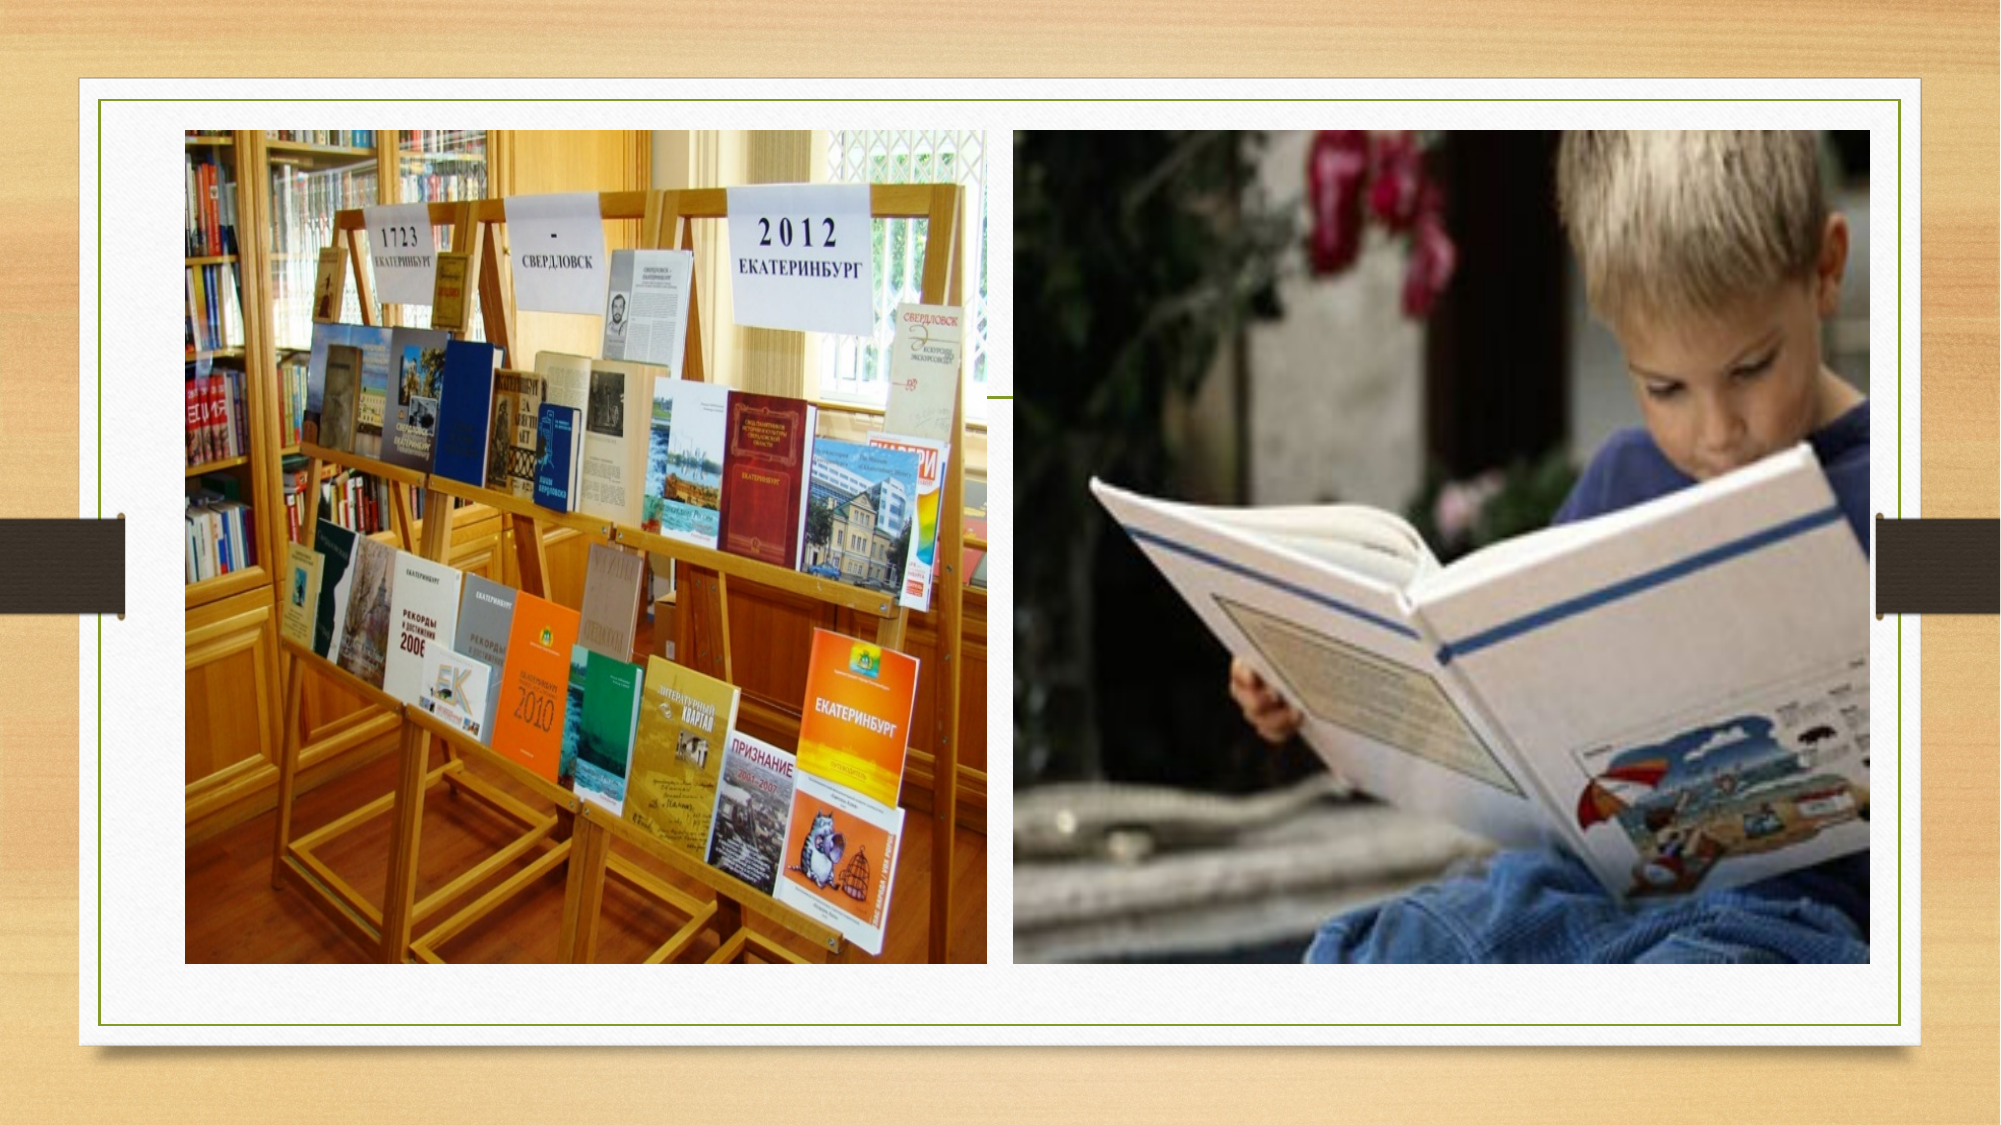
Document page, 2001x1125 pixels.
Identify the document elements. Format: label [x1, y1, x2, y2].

list [184, 130, 987, 965]
picture [0, 0, 2001, 1125]
list [1013, 130, 1871, 965]
